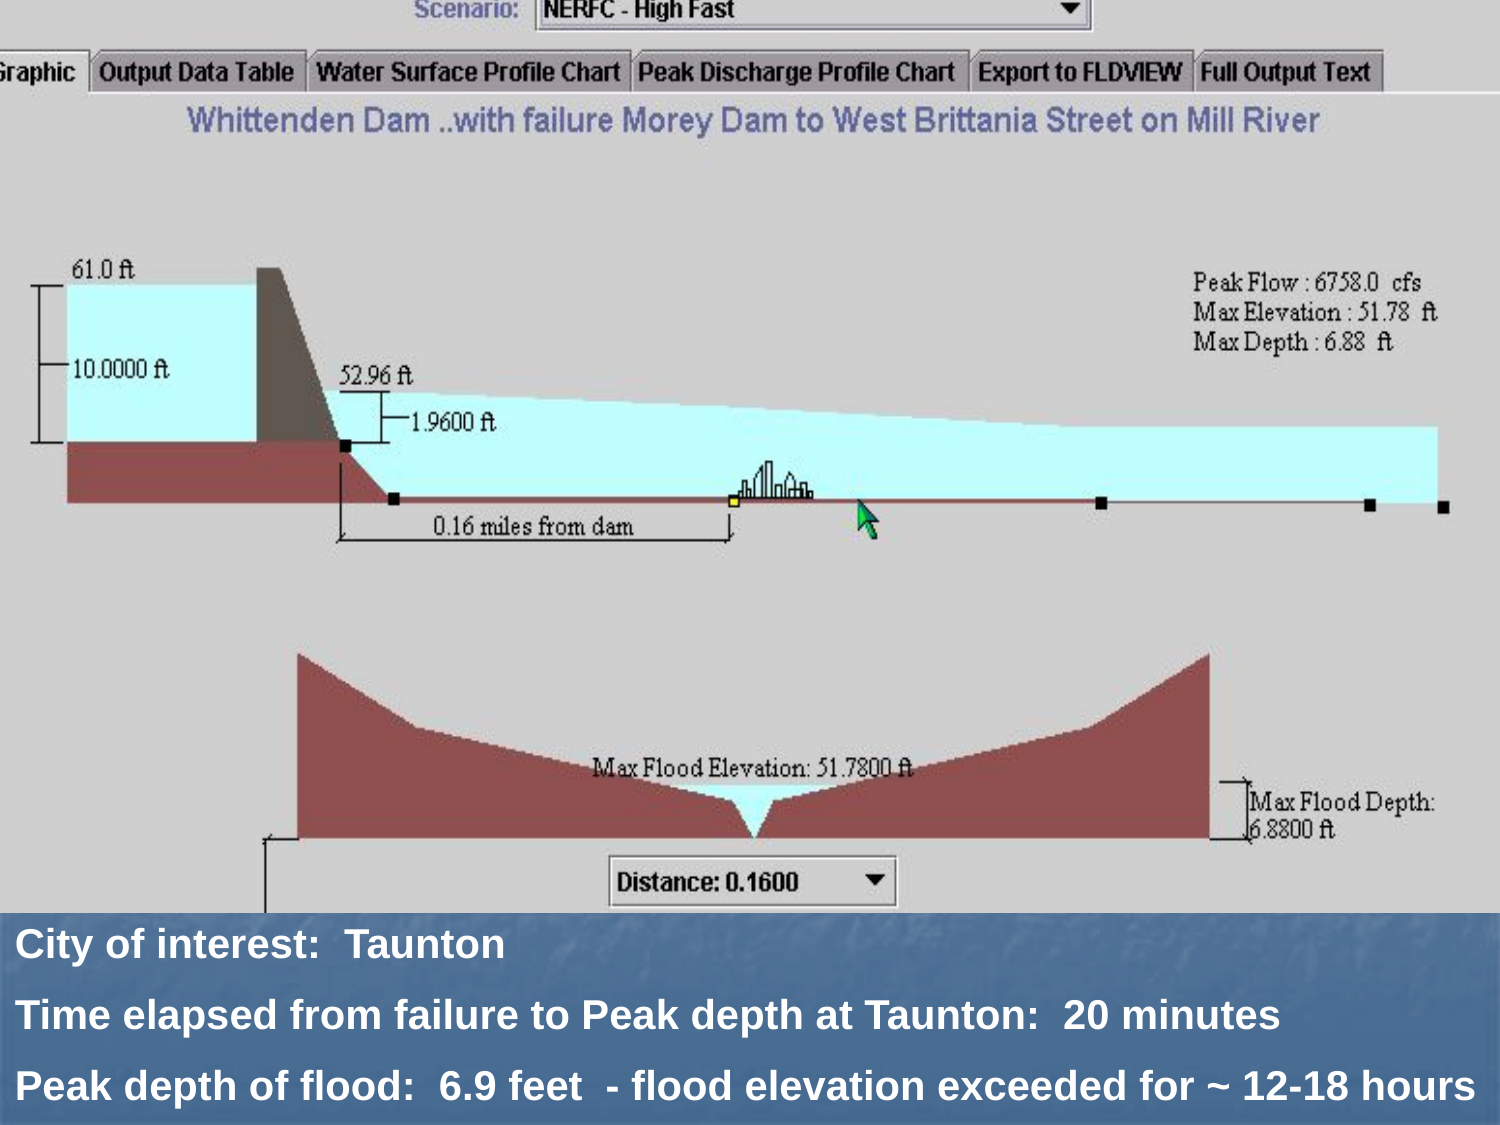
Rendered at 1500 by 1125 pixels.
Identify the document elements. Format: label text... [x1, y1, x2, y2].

text_box City of interest: Taunton Time elapsed from failure to Peak depth at Taunton: 20 minutes Peak depth of flood: 6.9 feet - flood elevation exceeded for ~ 12-18 hours [0, 920, 1500, 1117]
picture [0, 0, 1500, 913]
